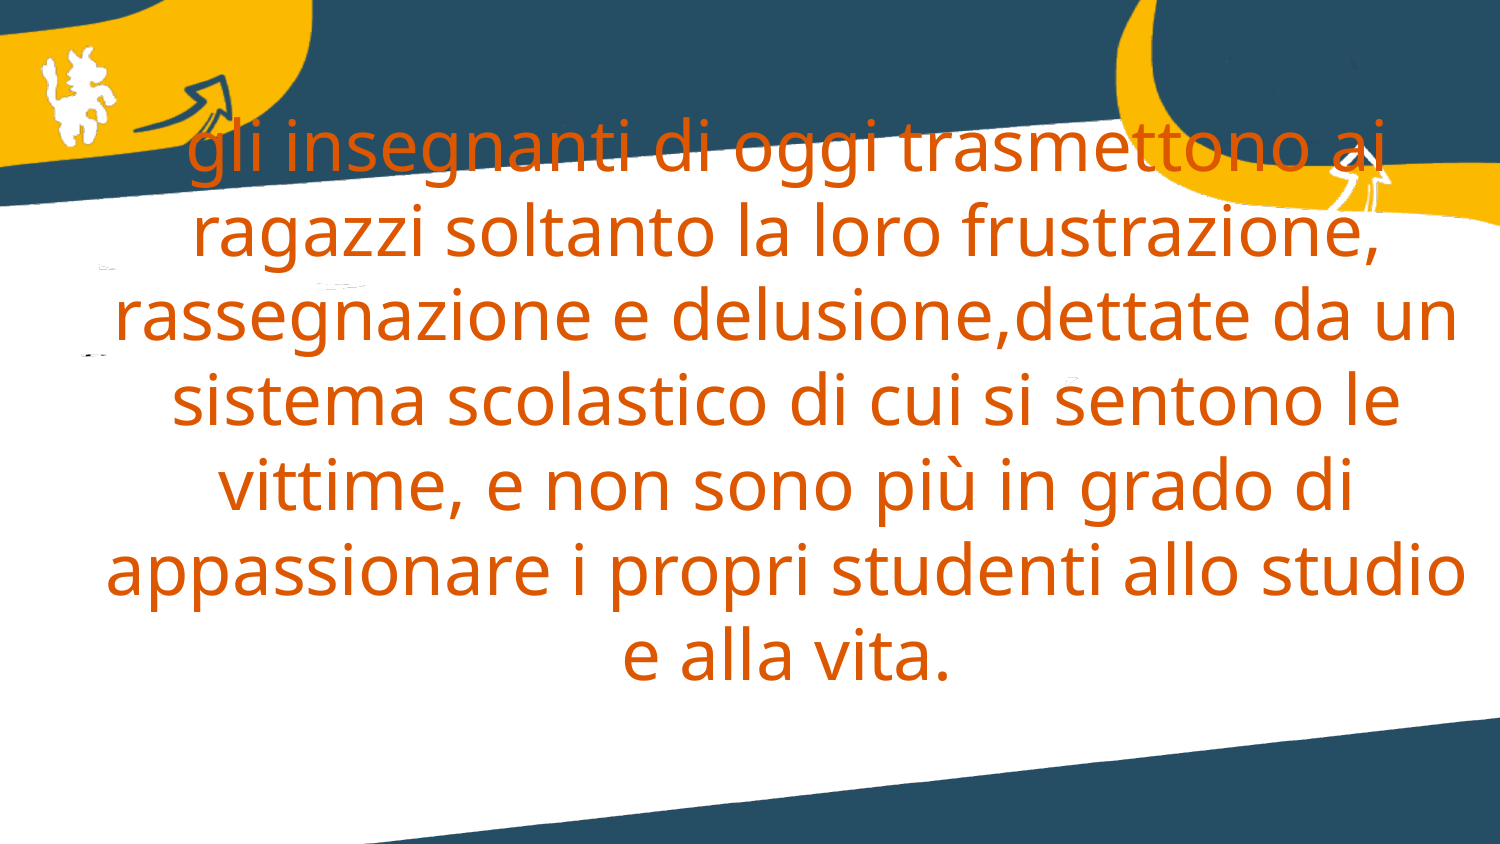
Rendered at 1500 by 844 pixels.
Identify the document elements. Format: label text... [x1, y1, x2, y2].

title gli insegnanti di oggi trasmettono ai ragazzi soltanto la loro frustrazione, rassegnazione e delusione,dettate da un sistema scolastico di cui si sentono le vittime, e non sono più in grado di appassionare i propri studenti allo studio e alla vita. [0, 262, 1500, 710]
picture [0, 0, 1500, 262]
picture [0, 710, 1500, 844]
